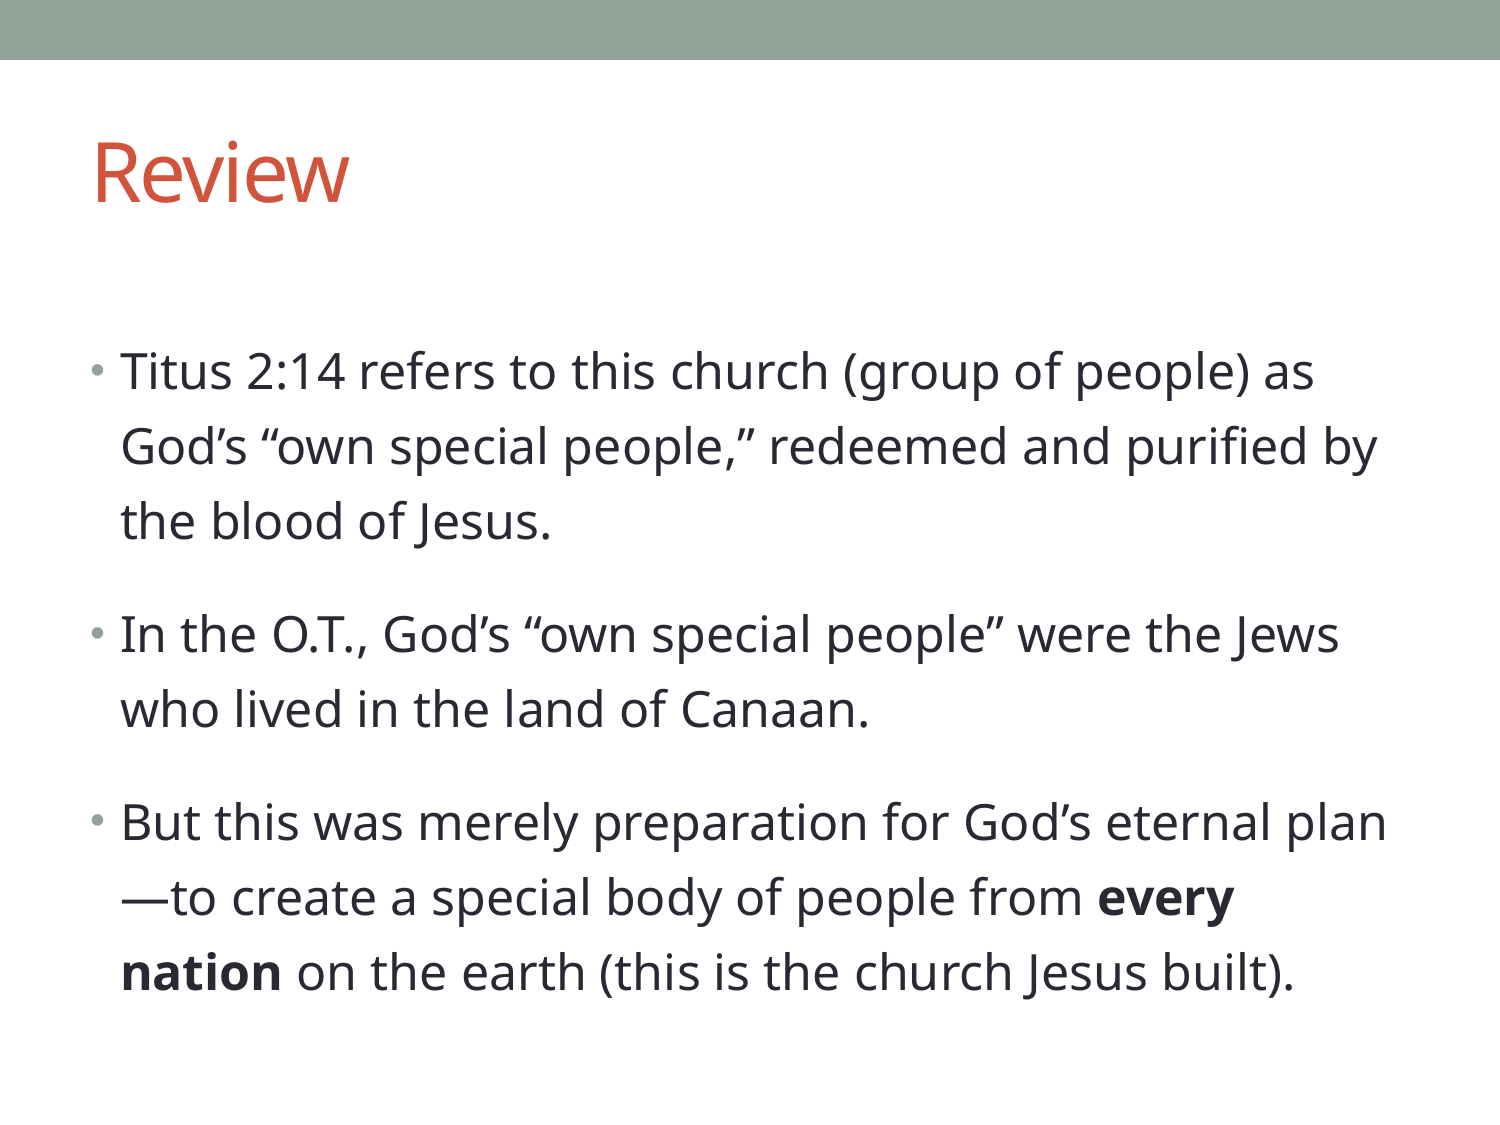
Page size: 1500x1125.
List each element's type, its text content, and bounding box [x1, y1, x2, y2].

title Review [75, 87, 1425, 250]
list Titus 2:14 refers to this church (group of people) as God’s “own special people,” redeemed and purified by the blood of Jesus. In the O.T., God’s “own special people” were the Jews who lived in the land of Canaan. But this was merely preparation for God’s eternal plan—to create a special body of people from every nation on the earth (this is the church Jesus built). [75, 262, 1425, 1063]
